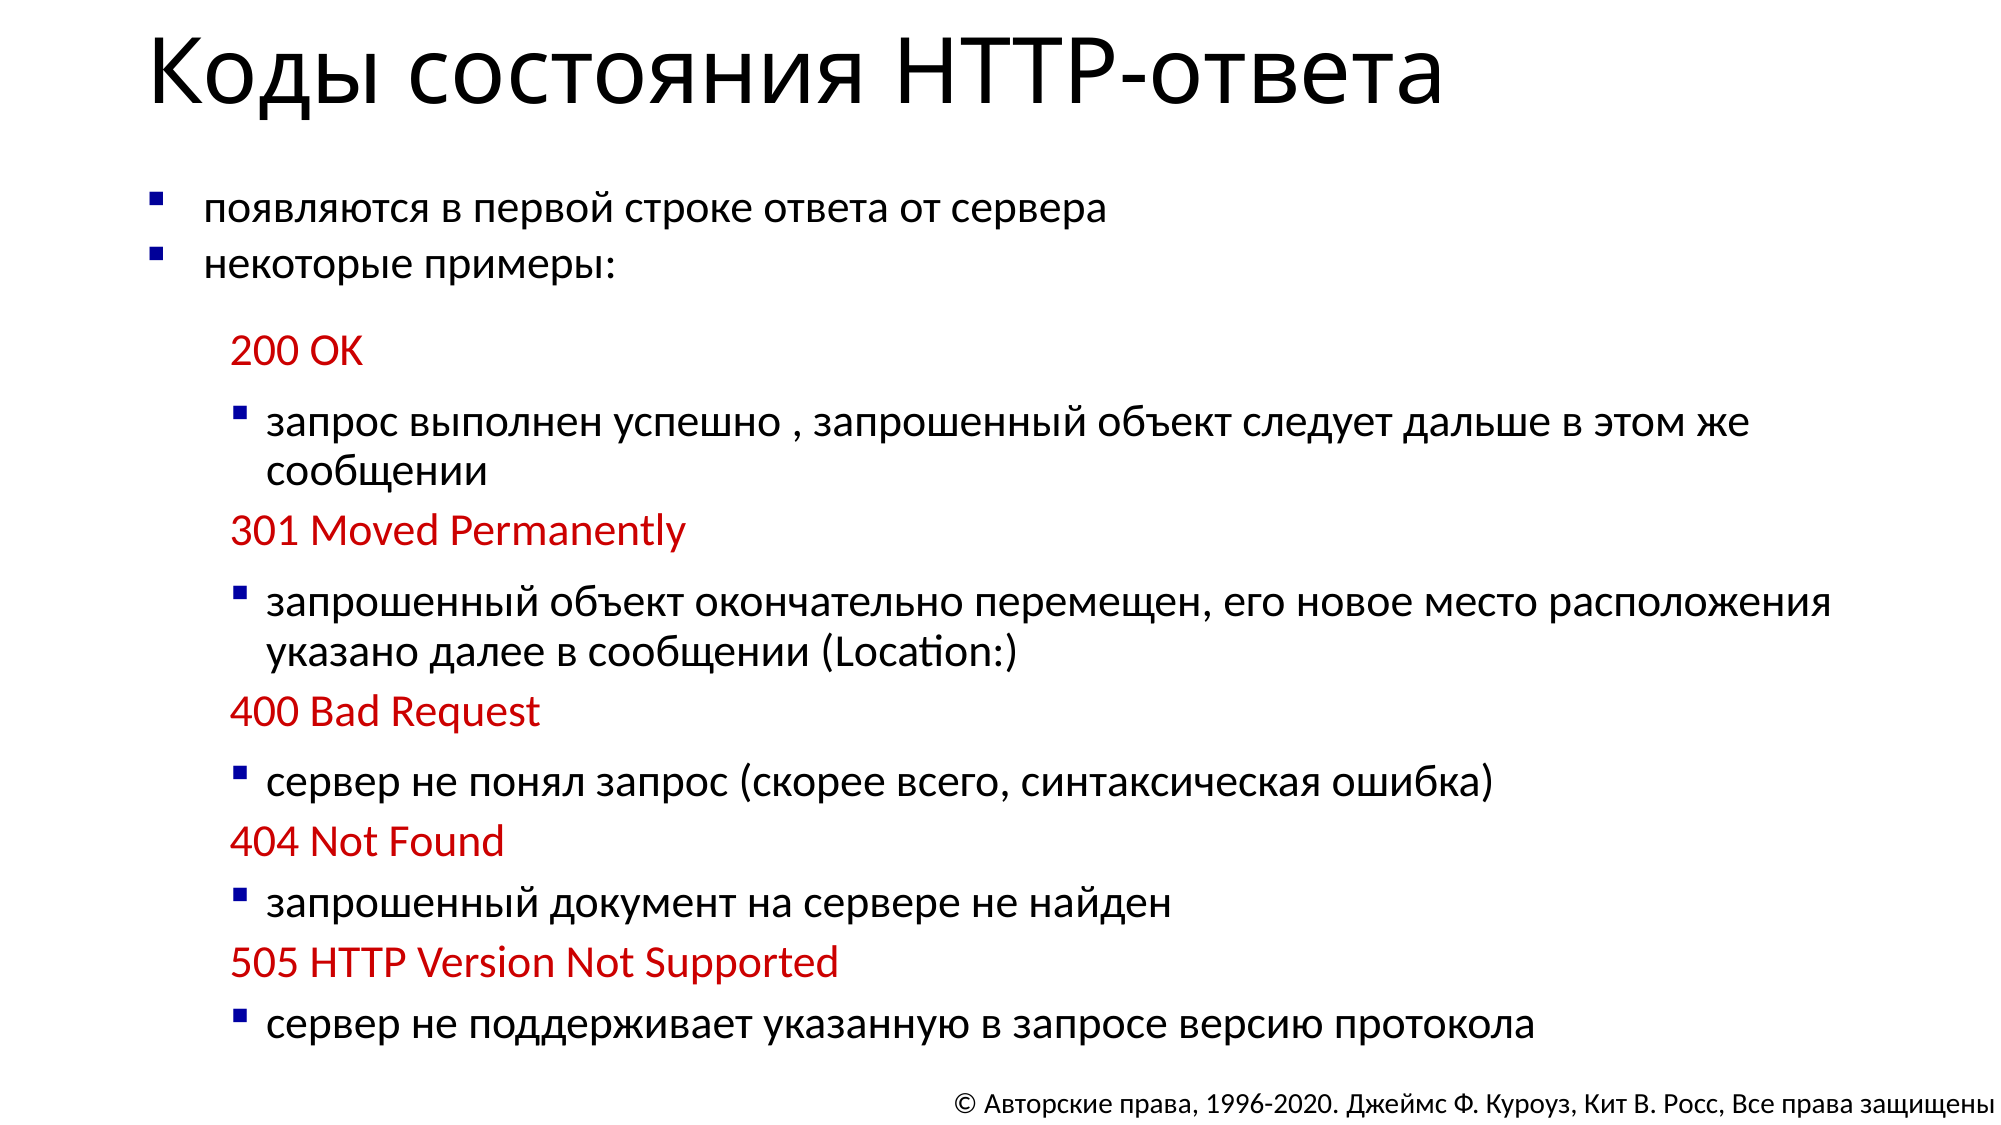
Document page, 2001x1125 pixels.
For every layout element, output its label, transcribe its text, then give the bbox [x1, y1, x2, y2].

title Коды состояния HTTP-ответа [131, 0, 1856, 147]
text_box © Авторские права, 1996-2020. Джеймс Ф. Куроуз, Кит В. Росс, Все права защищены [603, 1072, 2000, 1125]
text_box 200 OK запрос выполнен успешно , запрошенный объект следует дальше в этом же сообщении 301 Moved Permanently запрошенный объект окончательно перемещен, его новое место расположения указано далее в сообщении (Location:) 400 Bad Request сервер не понял запрос (скорее всего, синтаксическая ошибка) 404 Not Found запрошенный документ на сервере не найден 505 HTTP Version Not Supported сервер не поддерживает указанную в запросе версию протокола [193, 316, 1946, 1001]
text_box появляются в первой строке ответа от сервера некоторые примеры: [130, 175, 1912, 260]
